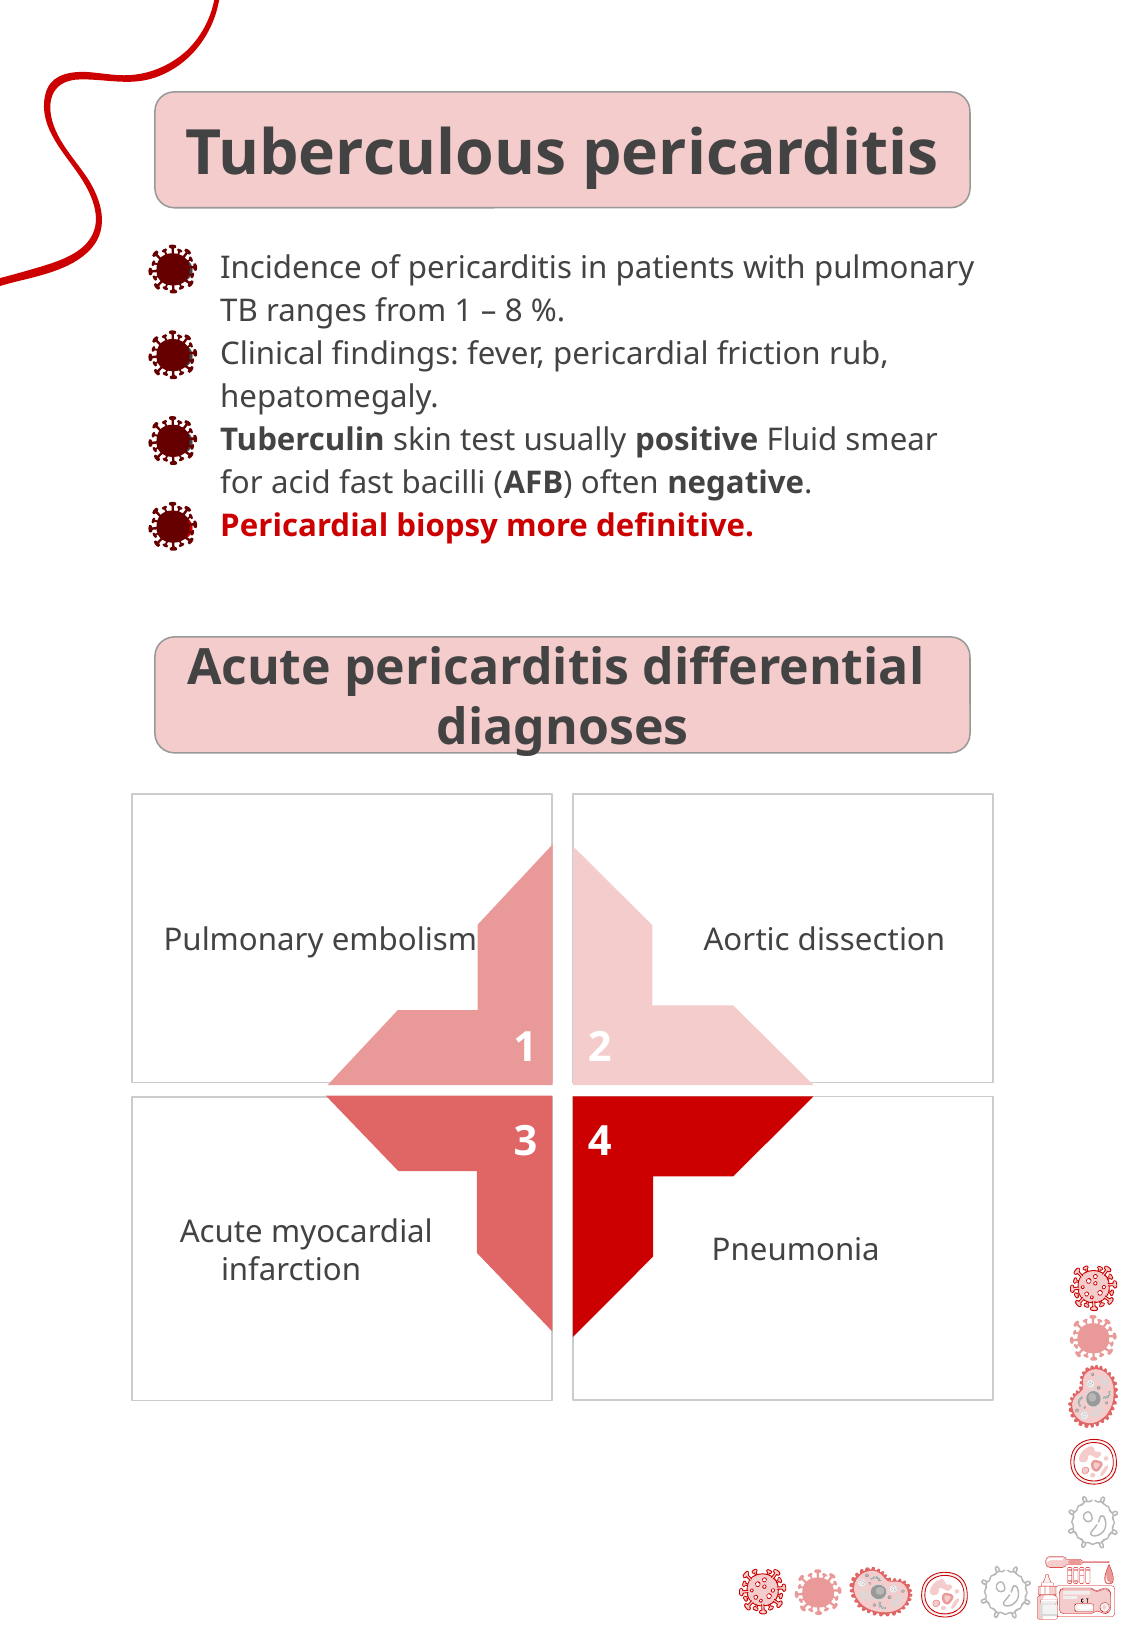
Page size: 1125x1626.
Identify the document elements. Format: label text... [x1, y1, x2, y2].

text_box Tuberculous pericarditis: Incidence of pericarditis in patients with pulmonary TB ranges from 1 – 8 %. Clinical findings: fever, pericardial friction rub, hepatomegaly. Tuberculin skin test usually positive Fluid smear for acid fast bacilli (AFB) often negative. Pericardial biopsy more definitive. [130, 91, 995, 559]
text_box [147, 330, 198, 380]
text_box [131, 793, 994, 1401]
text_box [147, 415, 198, 466]
text_box Acute pericarditis differential diagnoses [154, 636, 971, 753]
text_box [147, 501, 198, 551]
text_box Tuberculous pericarditis [154, 91, 971, 208]
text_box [147, 244, 198, 294]
